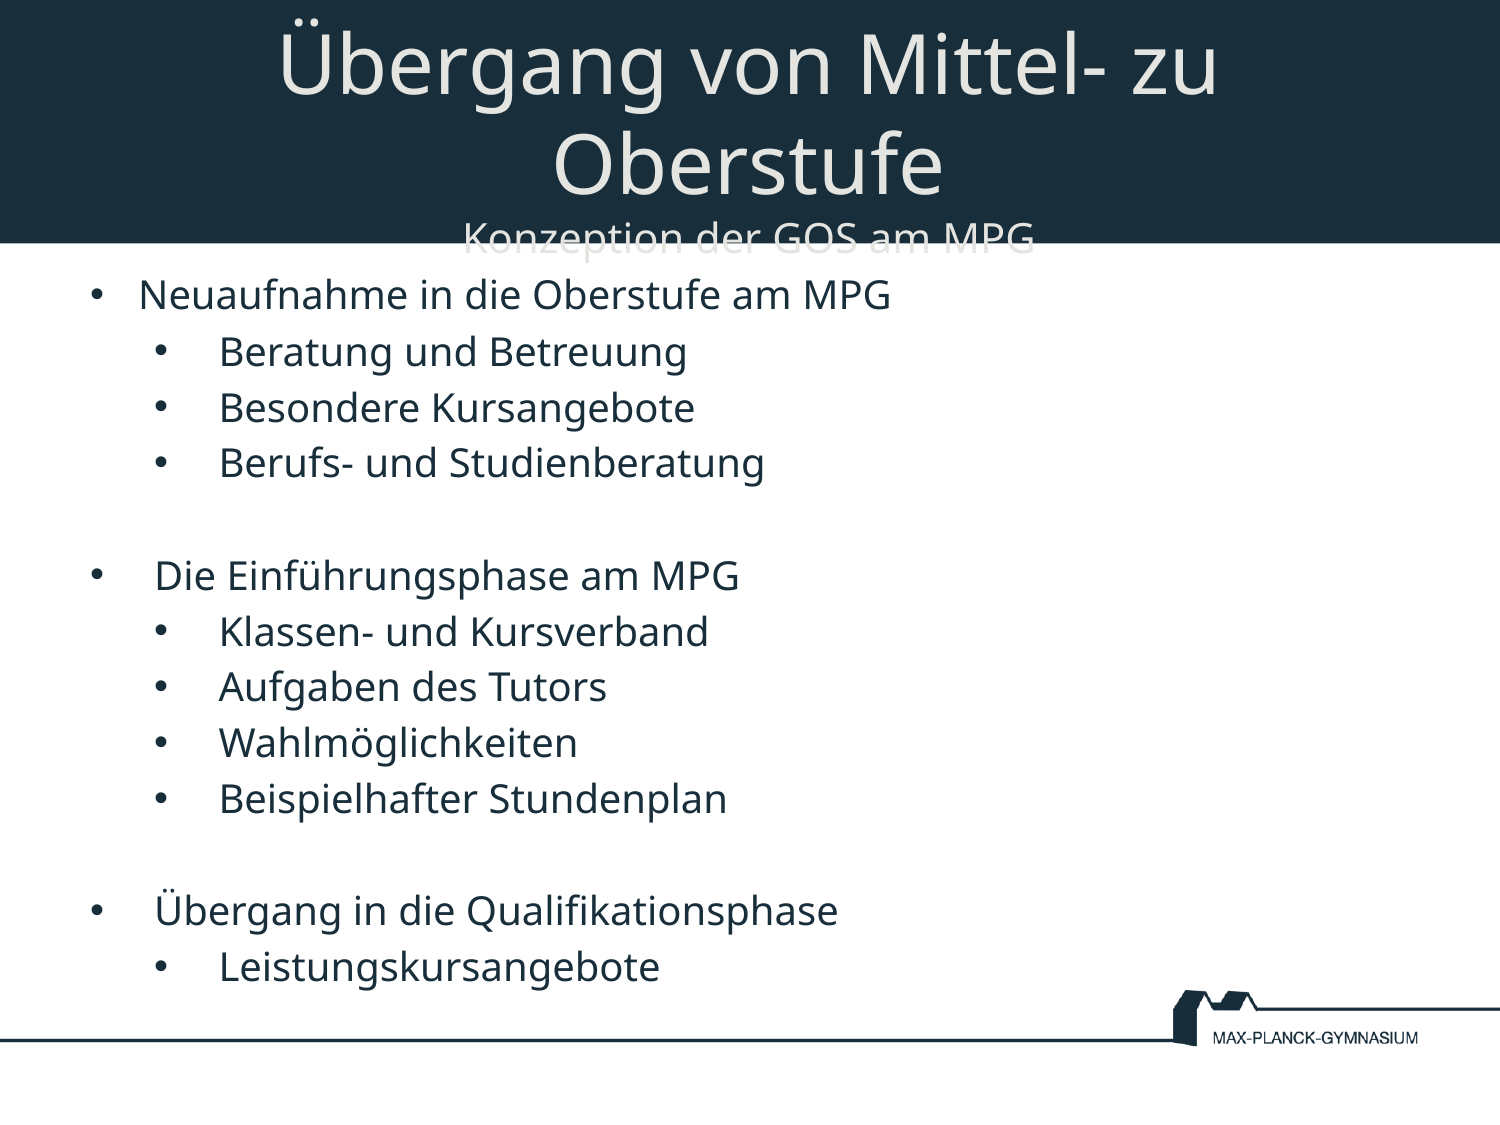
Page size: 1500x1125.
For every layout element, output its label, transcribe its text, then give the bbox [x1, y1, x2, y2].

title Übergang von Mittel- zu Oberstufe Konzeption der GOS am MPG [73, 42, 1424, 231]
list Neuaufnahme in die Oberstufe am MPG Beratung und Betreuung Besondere Kursangebote Berufs- und Studienberatung Die Einführungsphase am MPG Klassen- und Kursverband Aufgaben des Tutors Wahlmöglichkeiten Beispielhafter Stundenplan Übergang in die Qualifikationsphase Leistungskursangebote [75, 262, 1425, 1005]
picture [0, 990, 1500, 1047]
